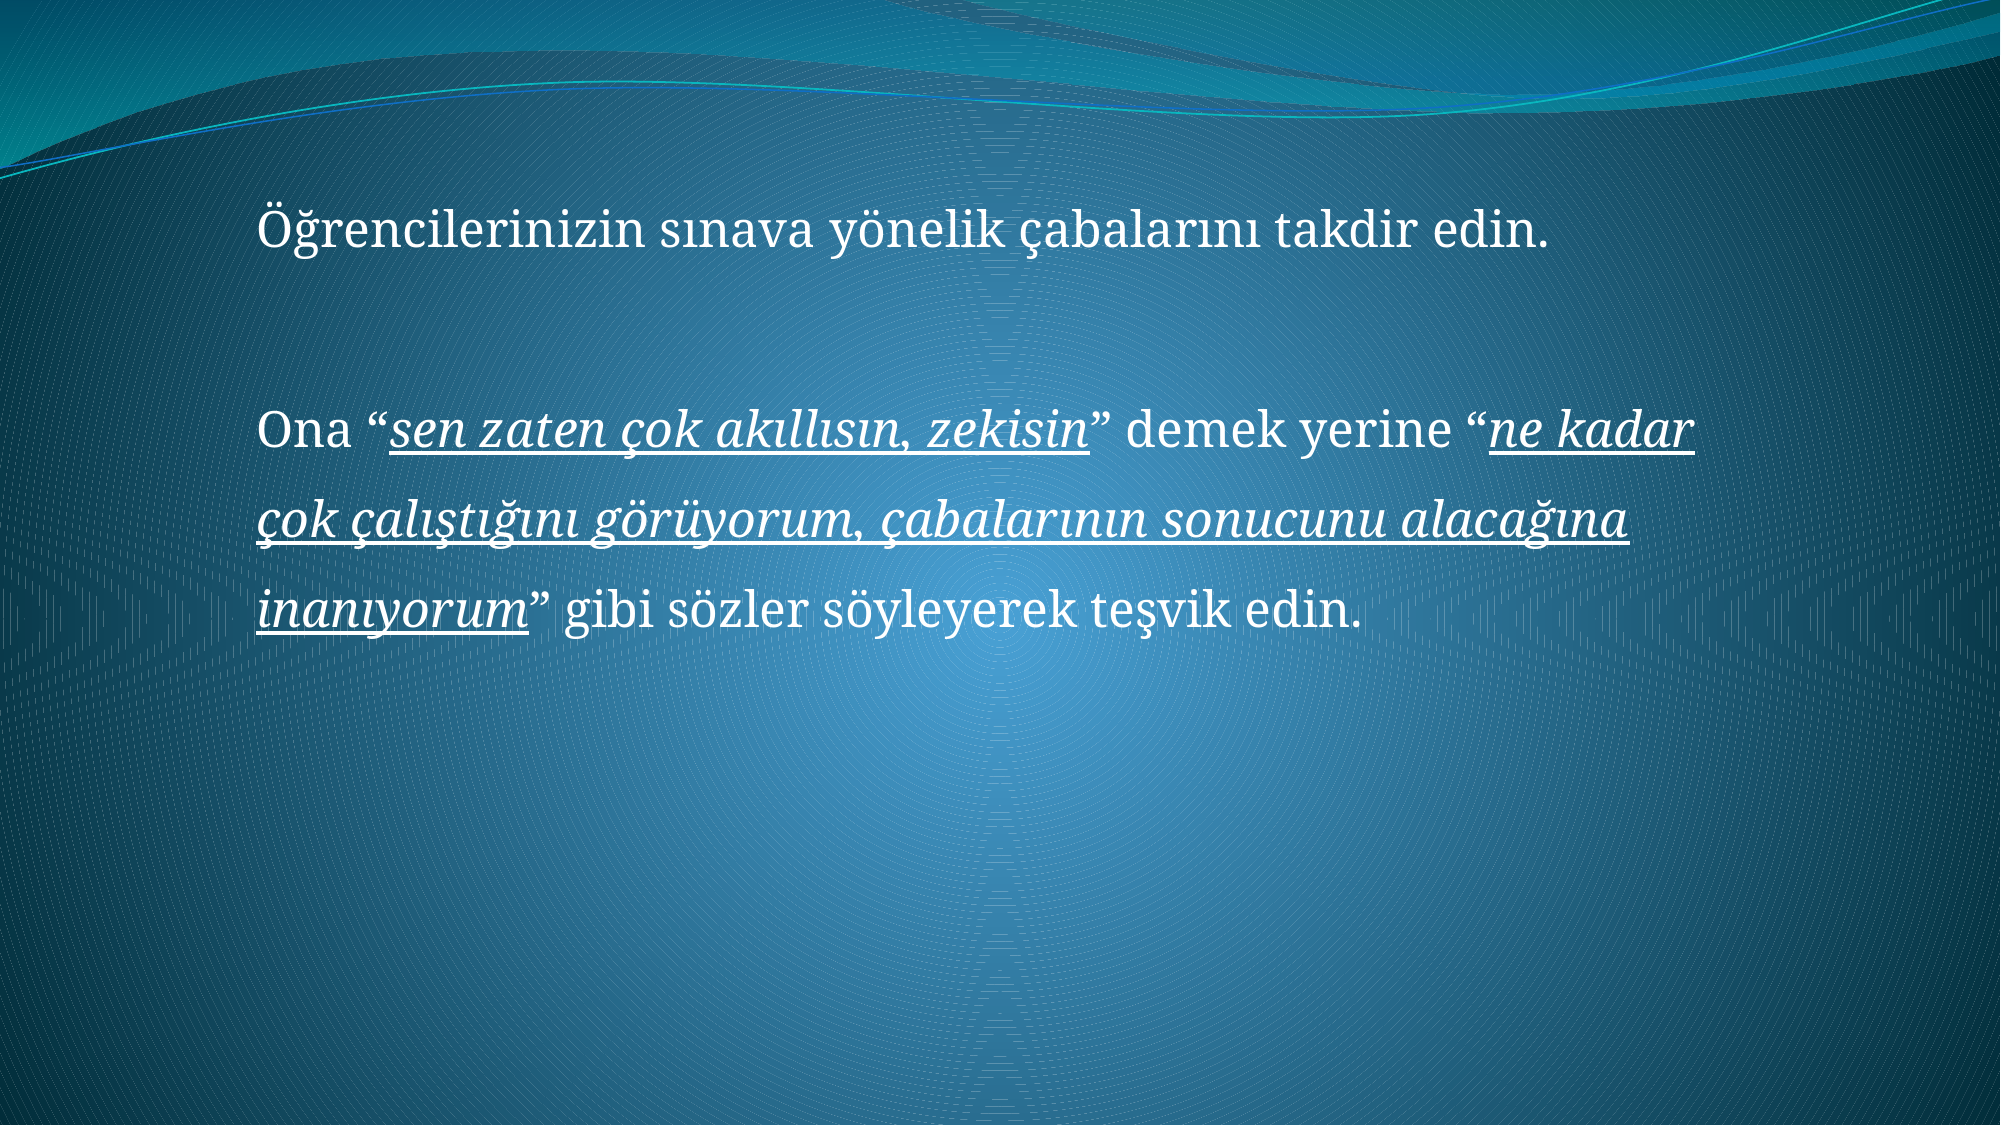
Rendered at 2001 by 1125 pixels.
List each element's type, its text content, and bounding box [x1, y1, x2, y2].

subtitle Öğrencilerinizin sınava yönelik çabalarını takdir edin. Ona “sen zaten çok akıllısın, zekisin” demek yerine “ne kadar çok çalıştığını görüyorum, çabalarının sonucunu alacağına inanıyorum” gibi sözler söyleyerek teşvik edin. [256, 160, 1745, 843]
